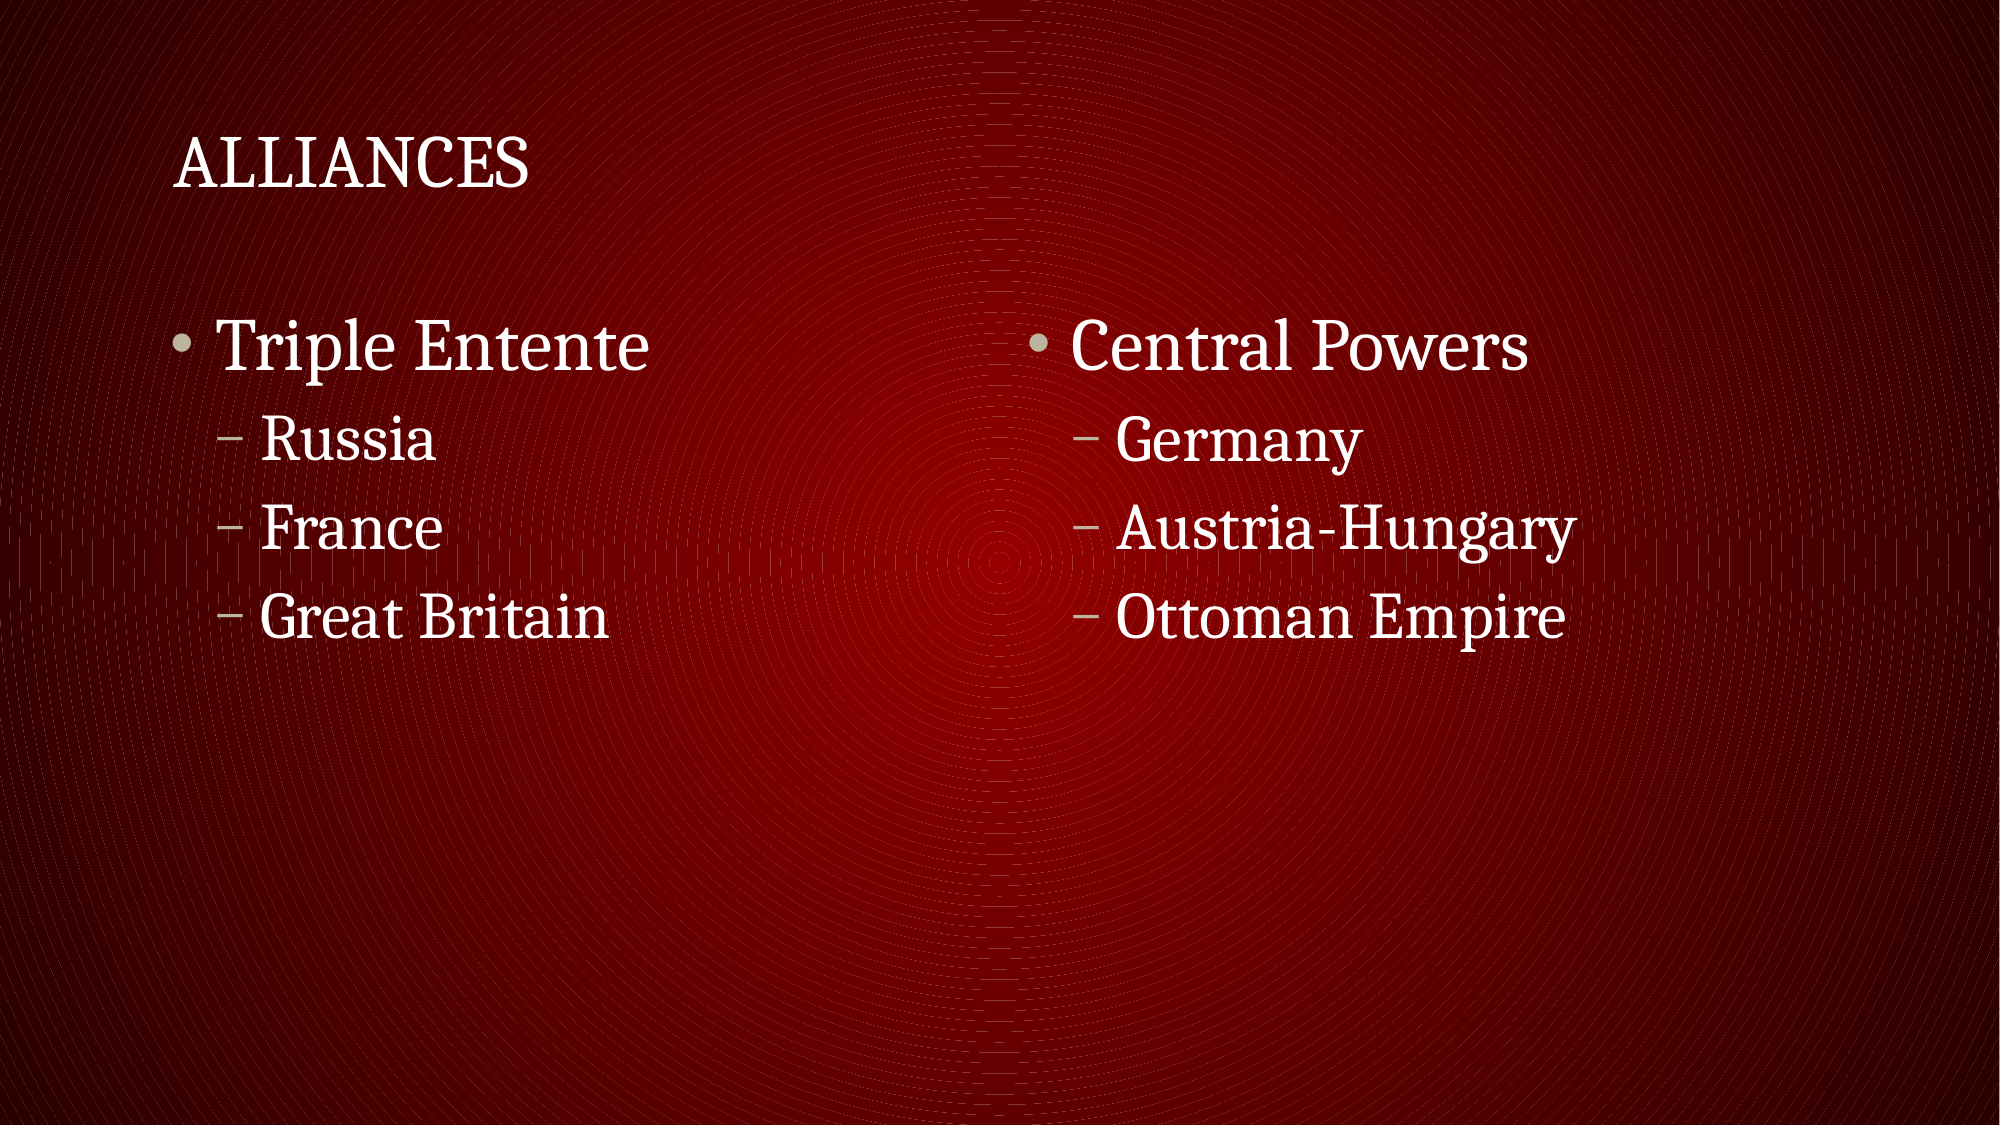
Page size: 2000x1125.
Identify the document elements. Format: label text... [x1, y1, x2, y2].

title Alliances [154, 12, 1854, 213]
list Triple Entente Russia France Great Britain [149, 295, 967, 1030]
list Central Powers Germany Austria-Hungary Ottoman Empire [1006, 295, 1824, 1030]
